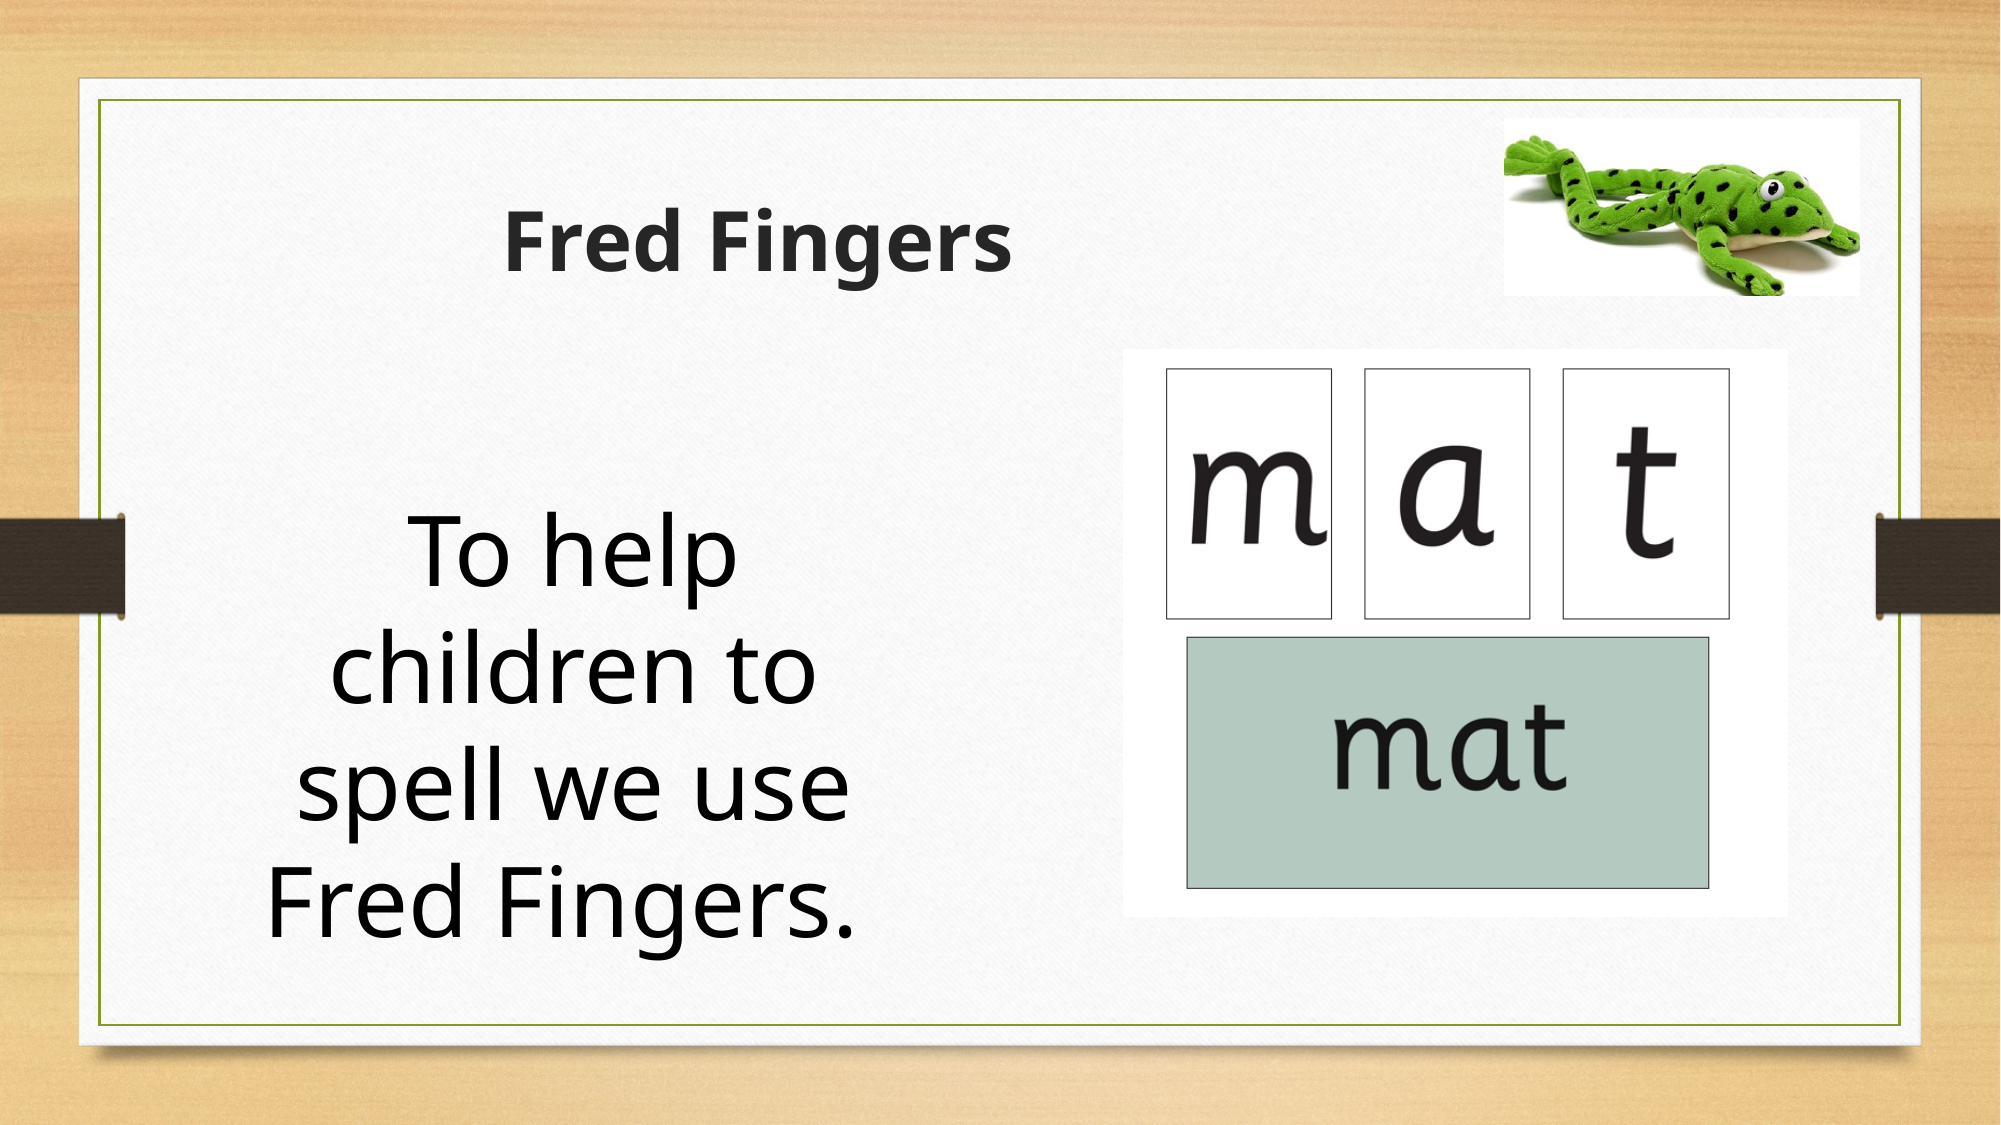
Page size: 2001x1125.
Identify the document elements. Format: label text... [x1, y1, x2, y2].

list To help children to spell we use Fred Fingers. [212, 366, 936, 969]
picture [0, 0, 2001, 1125]
title Fred Fingers [212, 128, 1303, 296]
